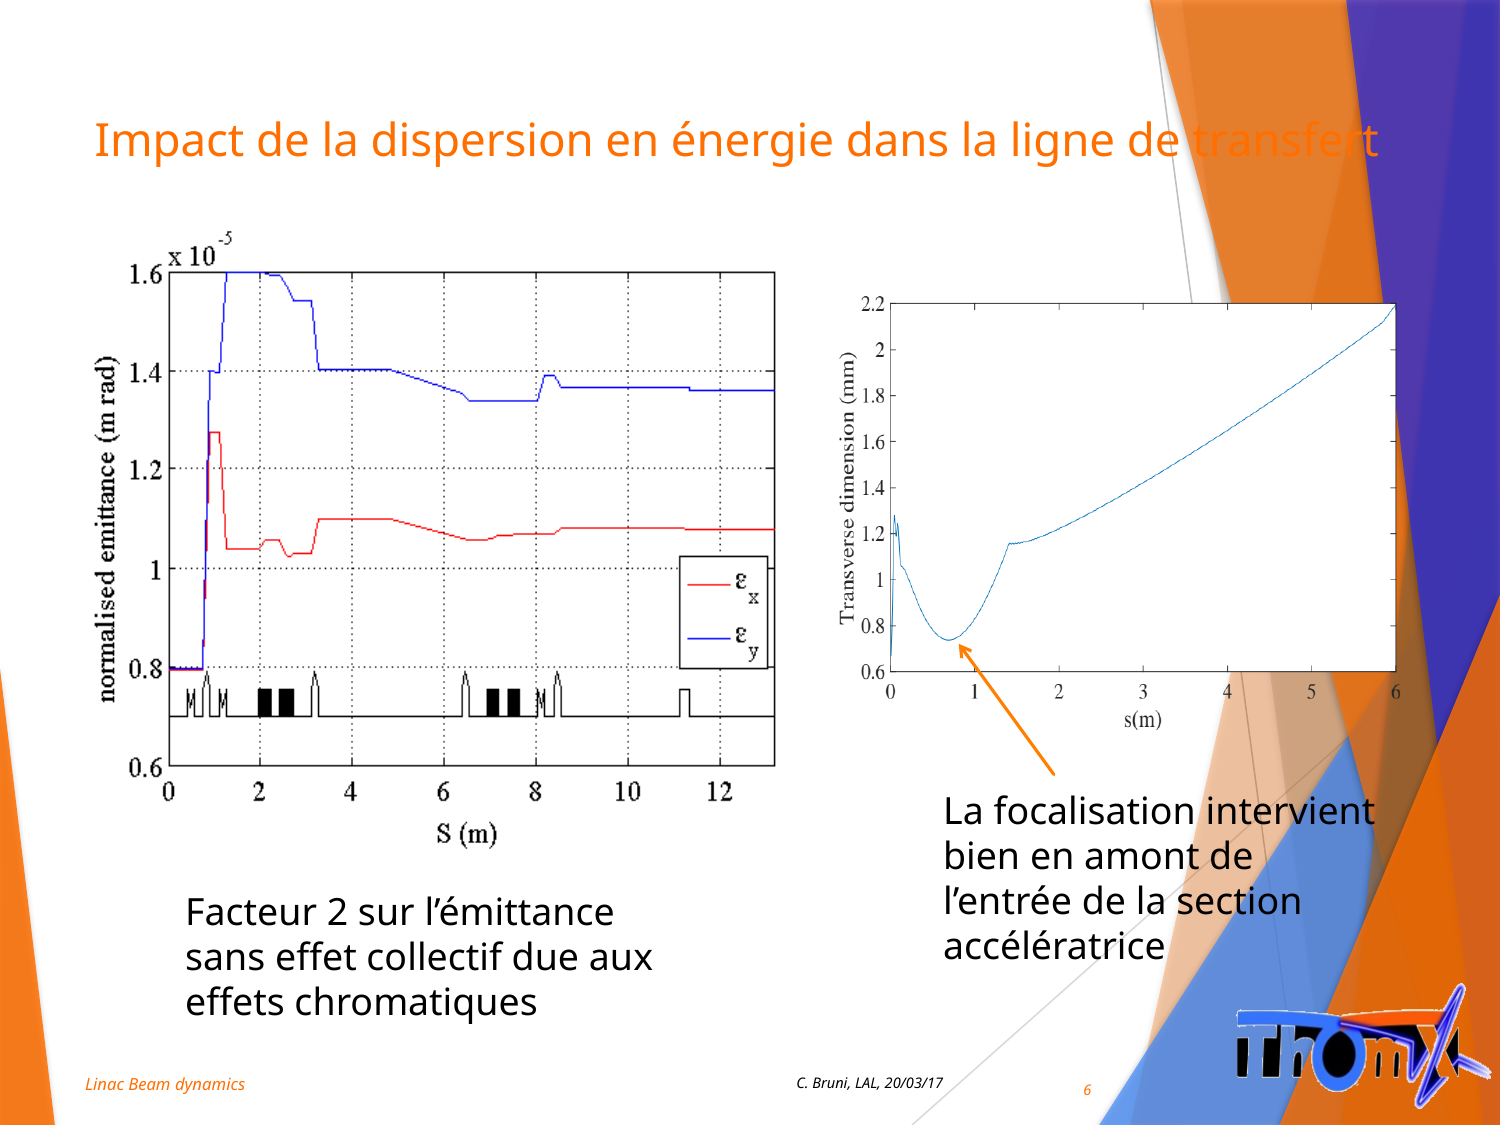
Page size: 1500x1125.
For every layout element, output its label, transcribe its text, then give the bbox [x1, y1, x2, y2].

slide_number 6 [1033, 1065, 1103, 1116]
picture [1225, 968, 1500, 1116]
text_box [958, 643, 1055, 775]
title Impact de la dispersion en énergie dans la ligne de transfert [83, 105, 1471, 221]
text_box La focalisation intervient bien en amont de l’entrée de la section accélératrice [928, 779, 1405, 975]
text_box Facteur 2 sur l’émittance sans effet collectif due aux effets chromatiques [170, 880, 670, 1031]
picture [67, 224, 1457, 853]
